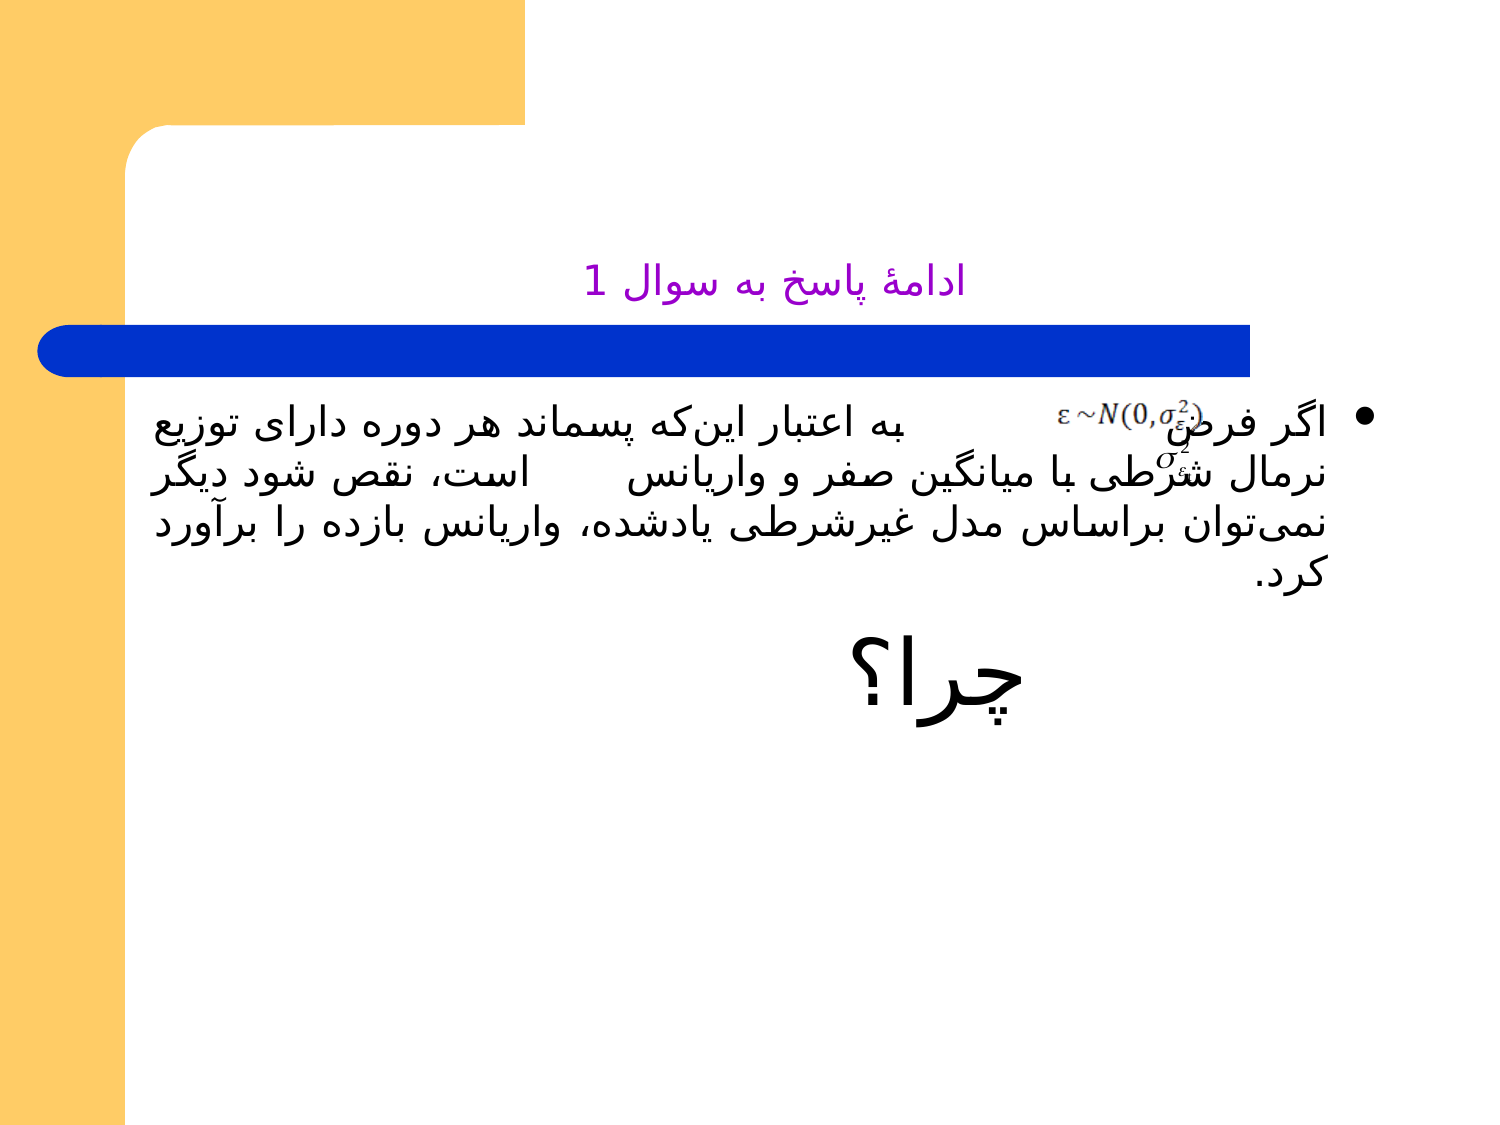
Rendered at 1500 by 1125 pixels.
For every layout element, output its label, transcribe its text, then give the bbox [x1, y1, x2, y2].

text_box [1151, 432, 1202, 488]
title ادامۀ پاسخ به سوال 1 [124, 124, 1426, 313]
picture [1056, 396, 1203, 437]
list اگر فرض به اعتبار این‌که پسماند هر دوره دارای توزیع نرمال شرطی با میانگین صفر و واریانس است، نقص شود دیگر نمی‌توان براساس مدل غیرشرطی یادشده، واریانس بازده را برآورد کرد. چرا؟ [137, 387, 1400, 1095]
